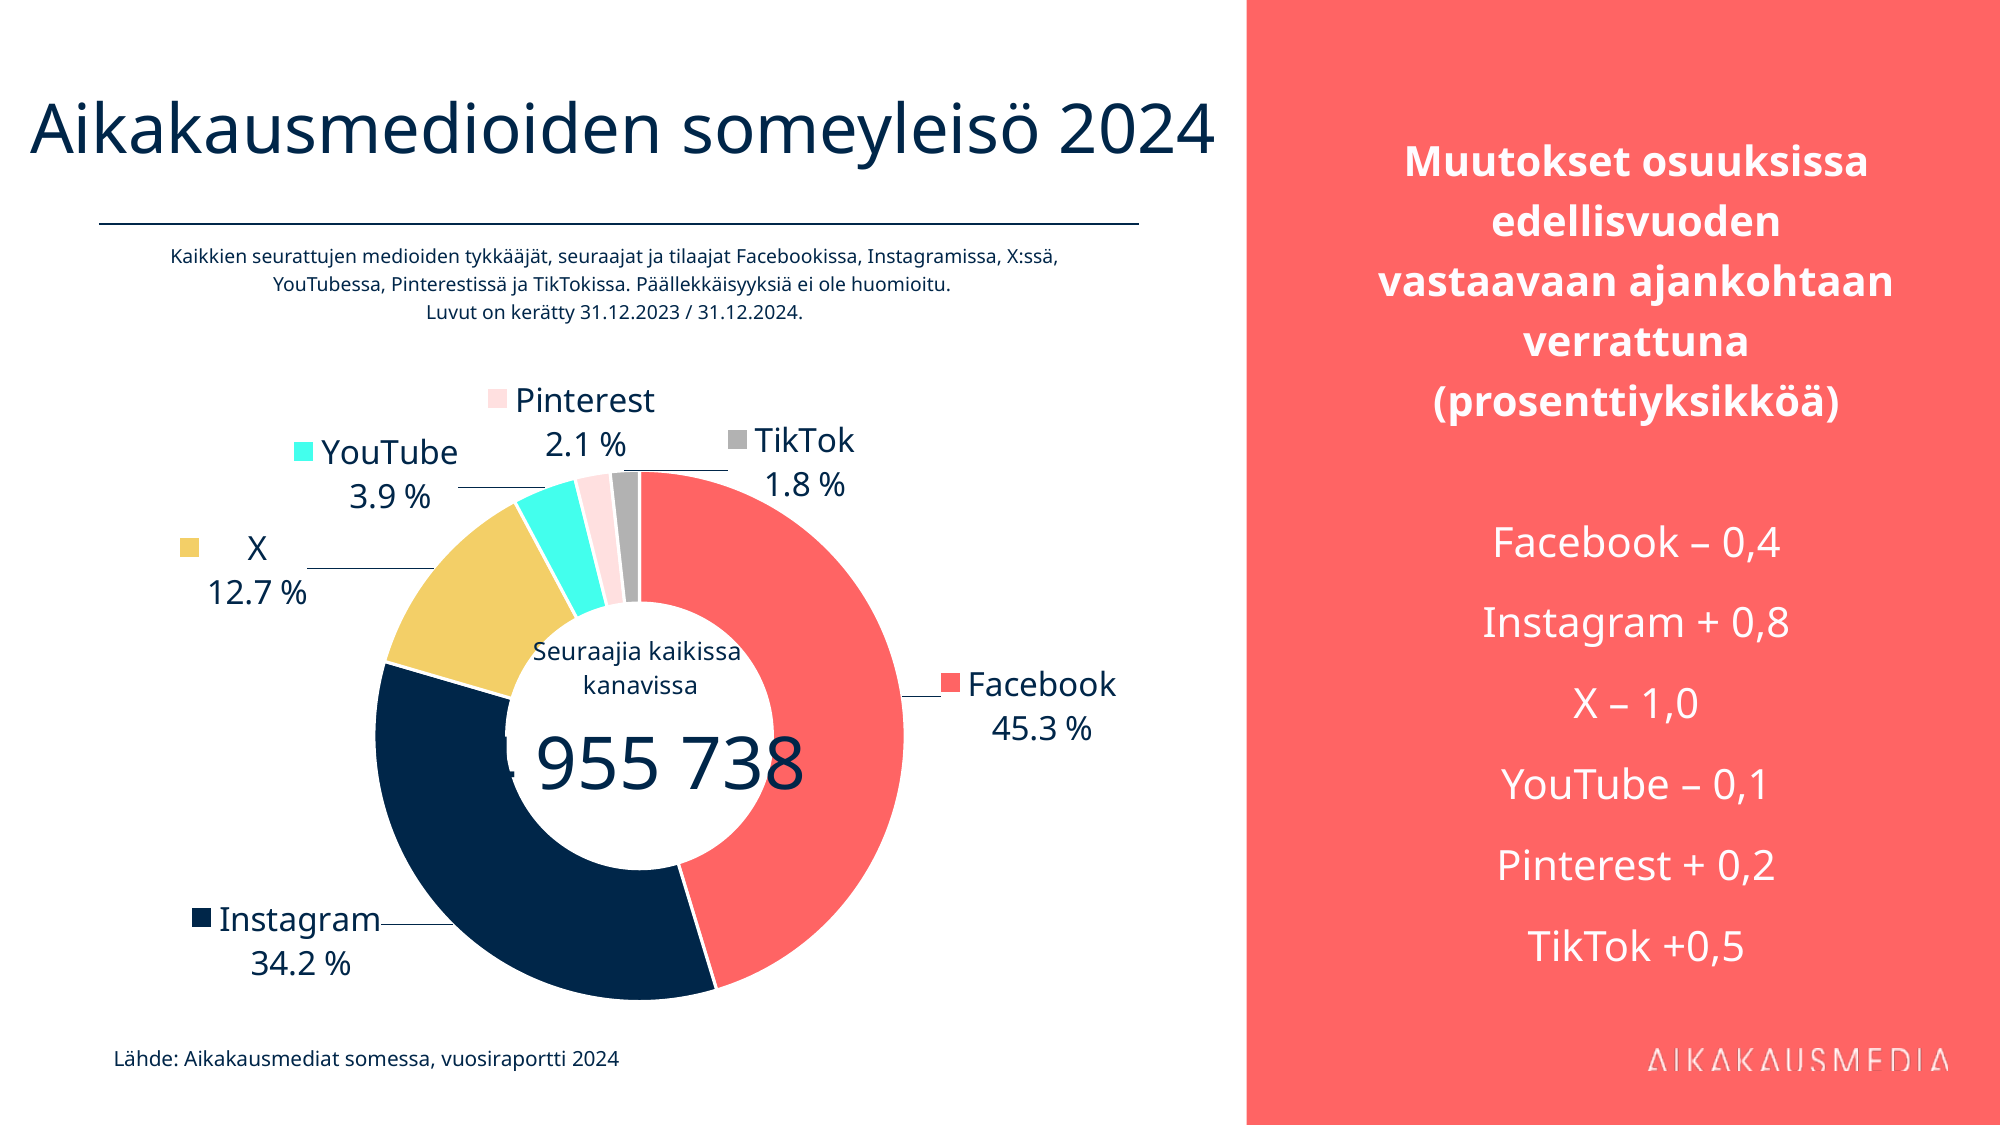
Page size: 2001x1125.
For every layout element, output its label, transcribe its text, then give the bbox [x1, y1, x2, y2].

title Aikakausmedioiden someyleisö 2024 [0, 37, 1247, 225]
text_box Kaikkien seurattujen medioiden tykkääjät, seuraajat ja tilaajat Facebookissa, Instagramissa, X:ssä, YouTubessa, Pinterestissä ja TikTokissa. Päällekkäisyyksiä ei ole huomioitu. Luvut on kerätty 31.12.2023 / 31.12.2024. [96, 231, 1133, 333]
list Muutokset osuuksissa edellisvuoden vastaavaan ajankohtaan verrattuna (prosenttiyksikköä) Facebook – 0,4 Instagram + 0,8 X – 1,0 YouTube – 0,1 Pinterest + 0,2 TikTok +0,5 [1355, 131, 1918, 963]
chart [0, 339, 1247, 1027]
